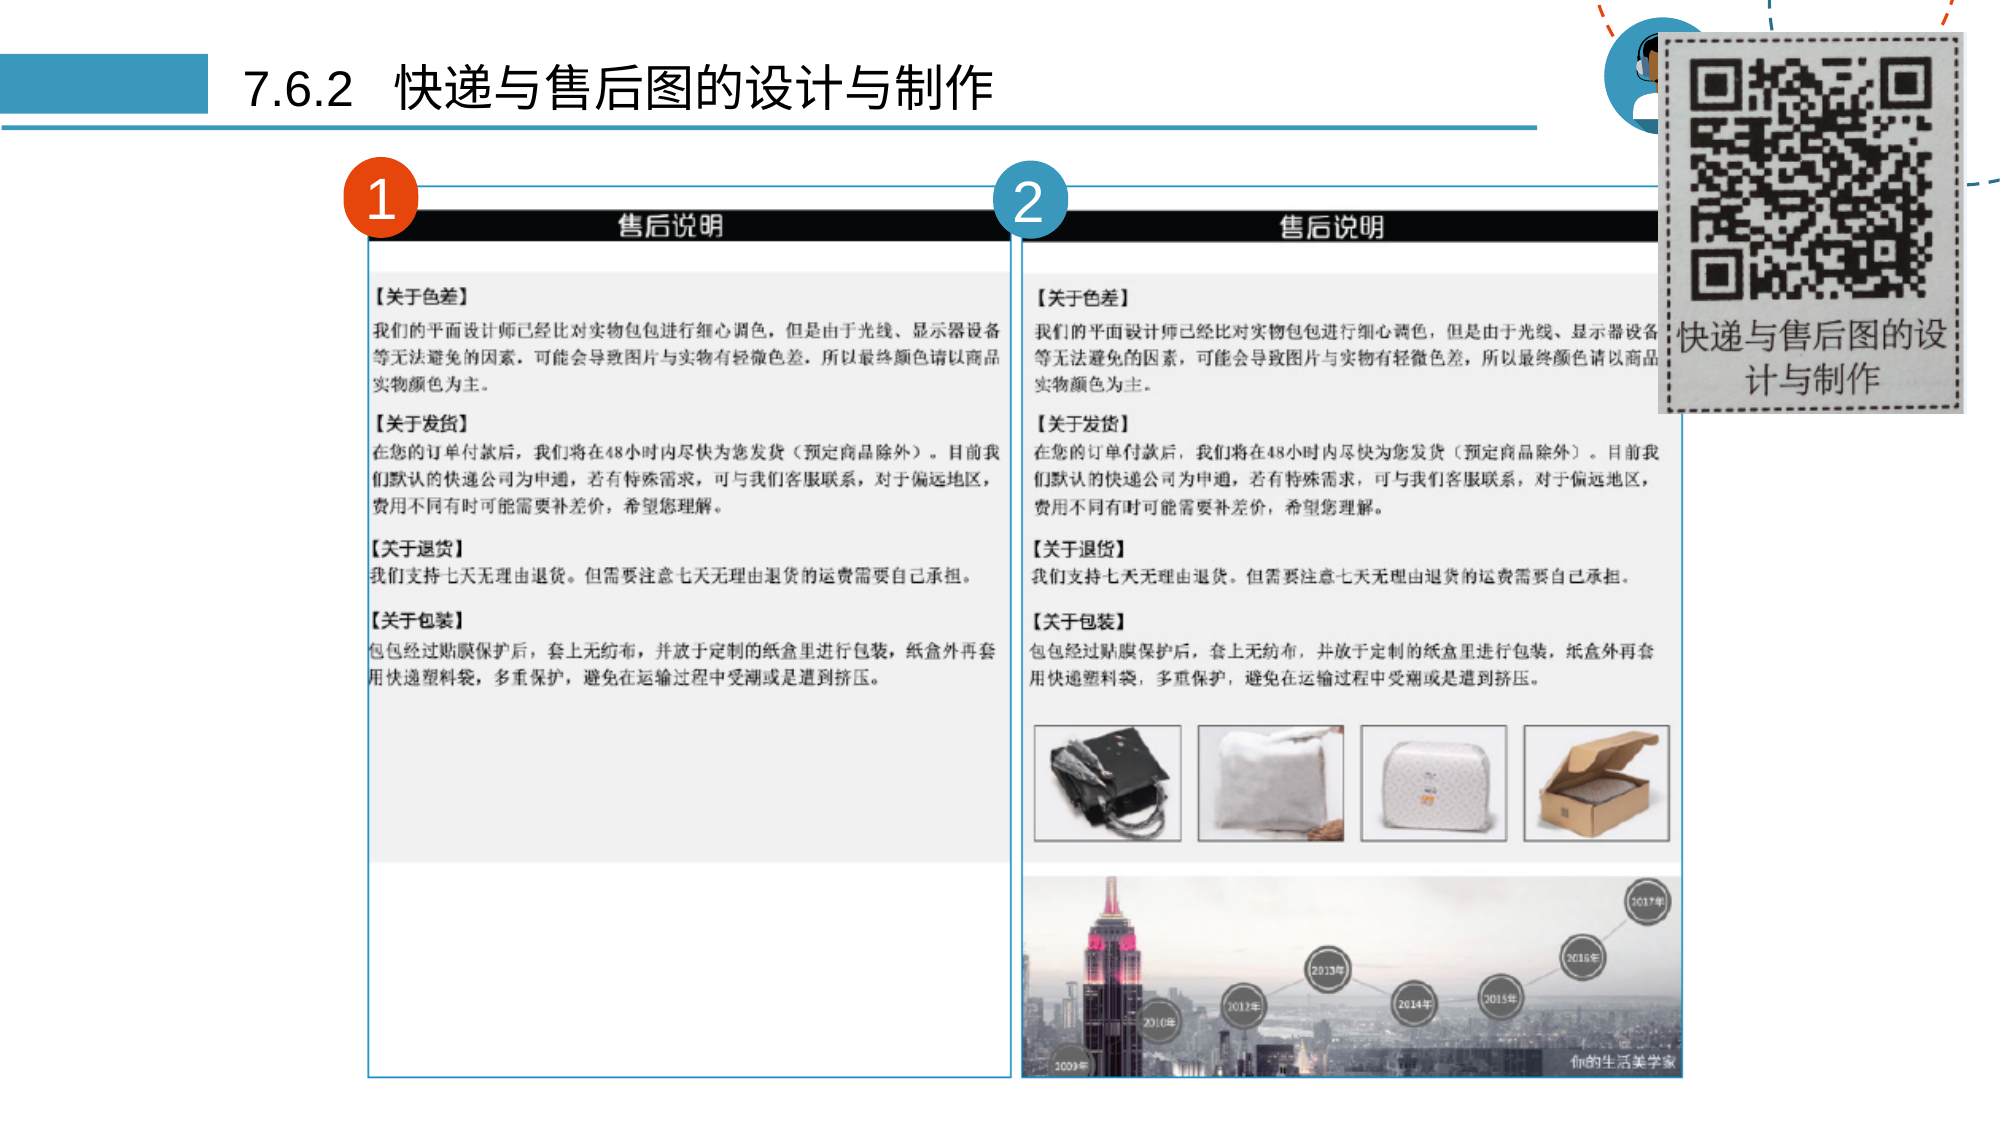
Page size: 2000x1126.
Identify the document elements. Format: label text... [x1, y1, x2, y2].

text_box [342, 153, 420, 240]
picture [363, 32, 1967, 1080]
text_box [992, 156, 1074, 243]
title 7.6.2 快递与售后图的设计与制作 [222, 55, 1658, 127]
